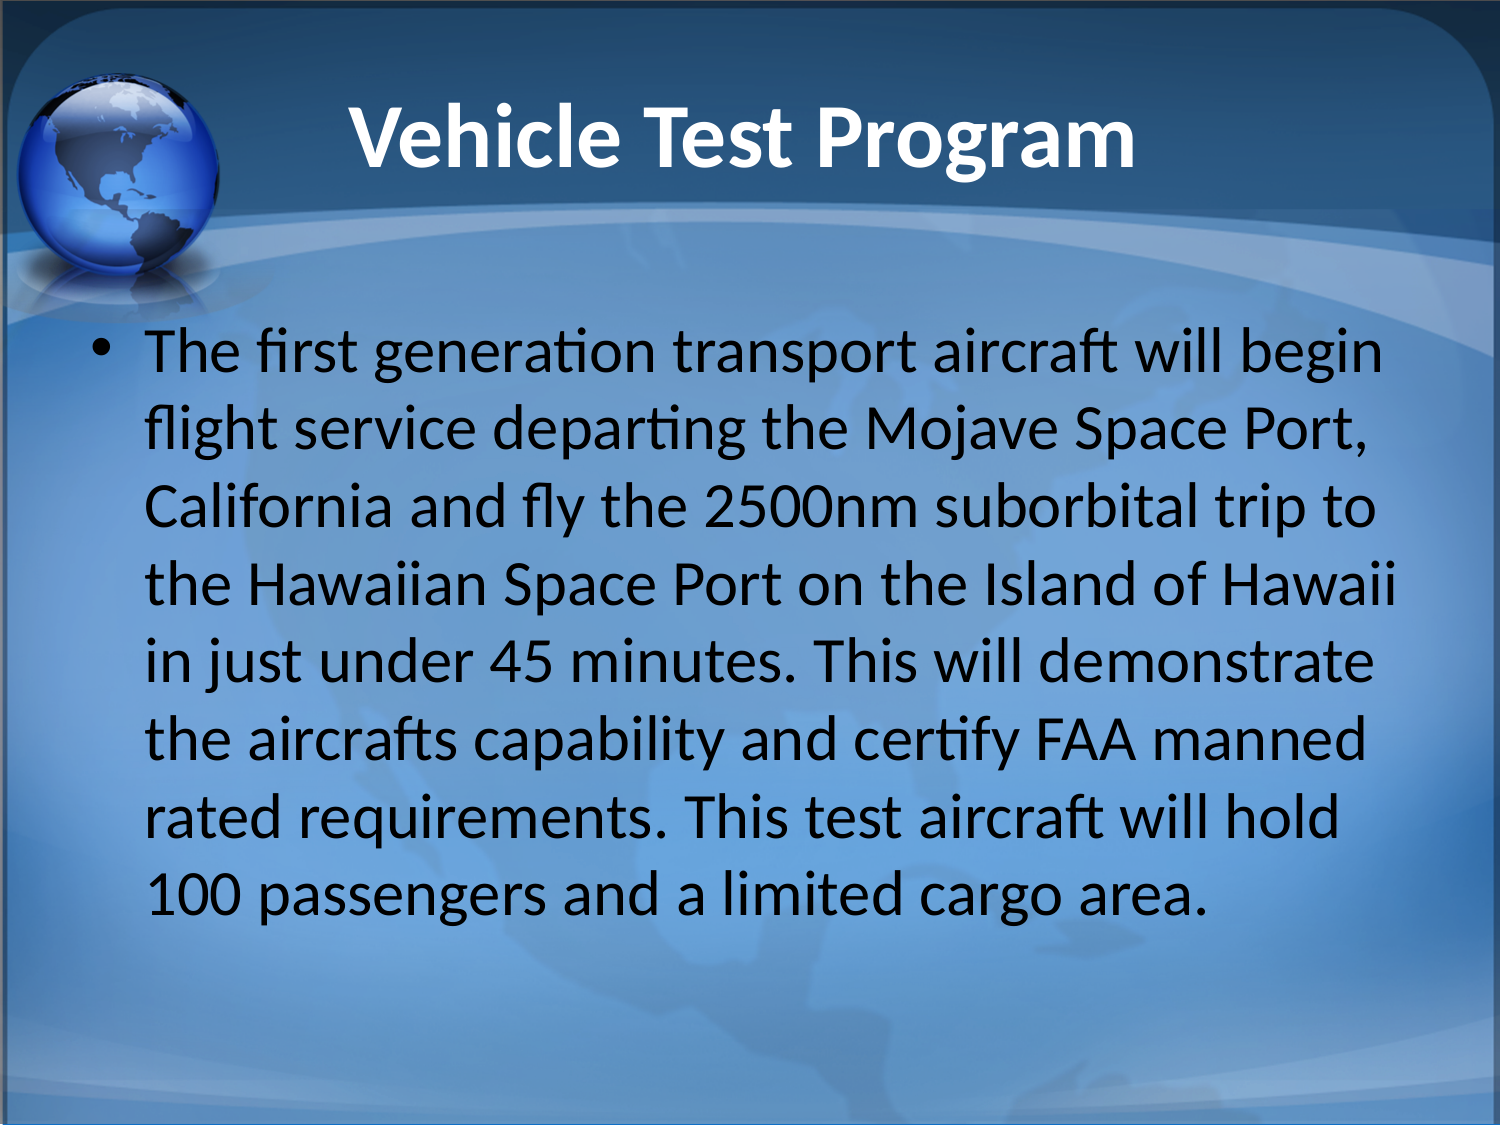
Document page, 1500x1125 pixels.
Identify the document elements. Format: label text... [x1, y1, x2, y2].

title Vehicle Test Program [62, 37, 1425, 225]
picture [0, 0, 1500, 1125]
list The first generation transport aircraft will begin flight service departing the Mojave Space Port, California and fly the 2500nm suborbital trip to the Hawaiian Space Port on the Island of Hawaii in just under 45 minutes. This will demonstrate the aircrafts capability and certify FAA manned rated requirements. This test aircraft will hold 100 passengers and a limited cargo area. [75, 299, 1425, 1005]
